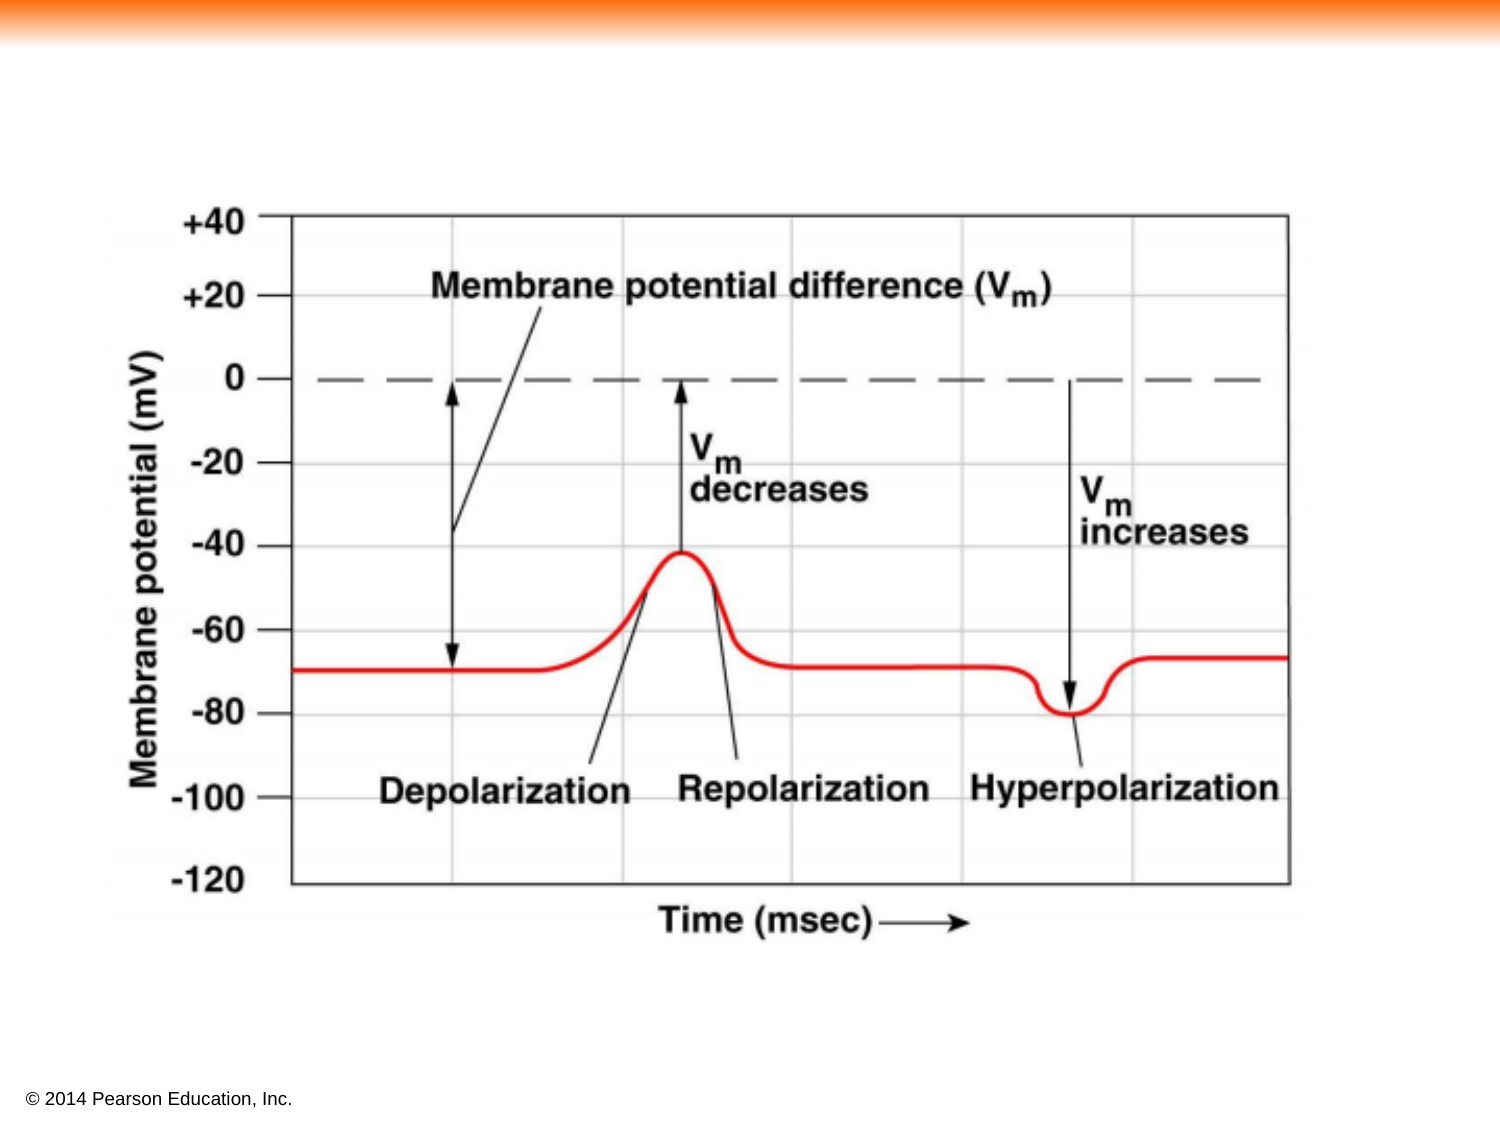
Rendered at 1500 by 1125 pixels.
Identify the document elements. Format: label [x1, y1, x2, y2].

picture [91, 199, 1459, 944]
